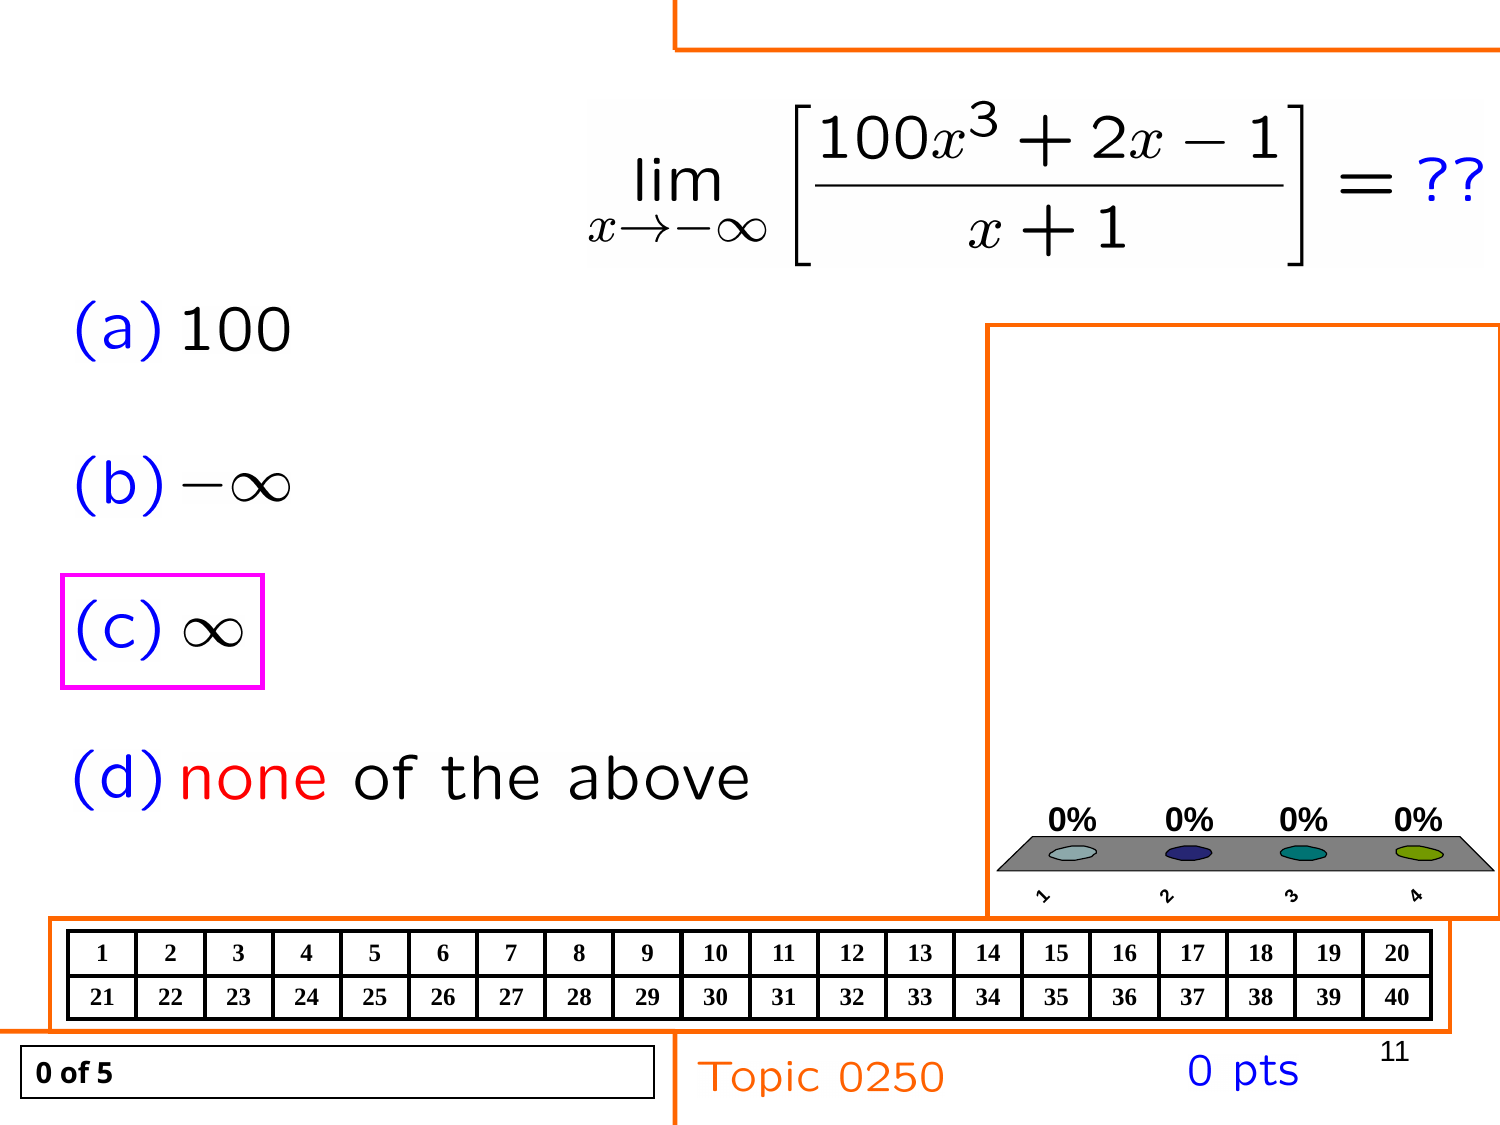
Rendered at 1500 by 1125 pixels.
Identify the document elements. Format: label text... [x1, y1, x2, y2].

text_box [20, 1045, 655, 1099]
text_box [87, 249, 650, 663]
slide_number 11 [1350, 1032, 1425, 1103]
picture [182, 472, 292, 504]
picture [73, 749, 161, 813]
text_box [562, 62, 1013, 249]
text_box [50, 918, 1450, 1032]
picture [587, 99, 1484, 268]
picture [1188, 1054, 1300, 1092]
picture [182, 752, 751, 800]
text_box [62, 575, 263, 688]
title 1+1= [75, 45, 1425, 233]
picture [182, 615, 245, 647]
picture [697, 1060, 945, 1098]
picture [182, 306, 292, 354]
picture [76, 599, 161, 663]
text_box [957, 312, 1500, 951]
picture [74, 455, 162, 518]
picture [74, 300, 162, 363]
